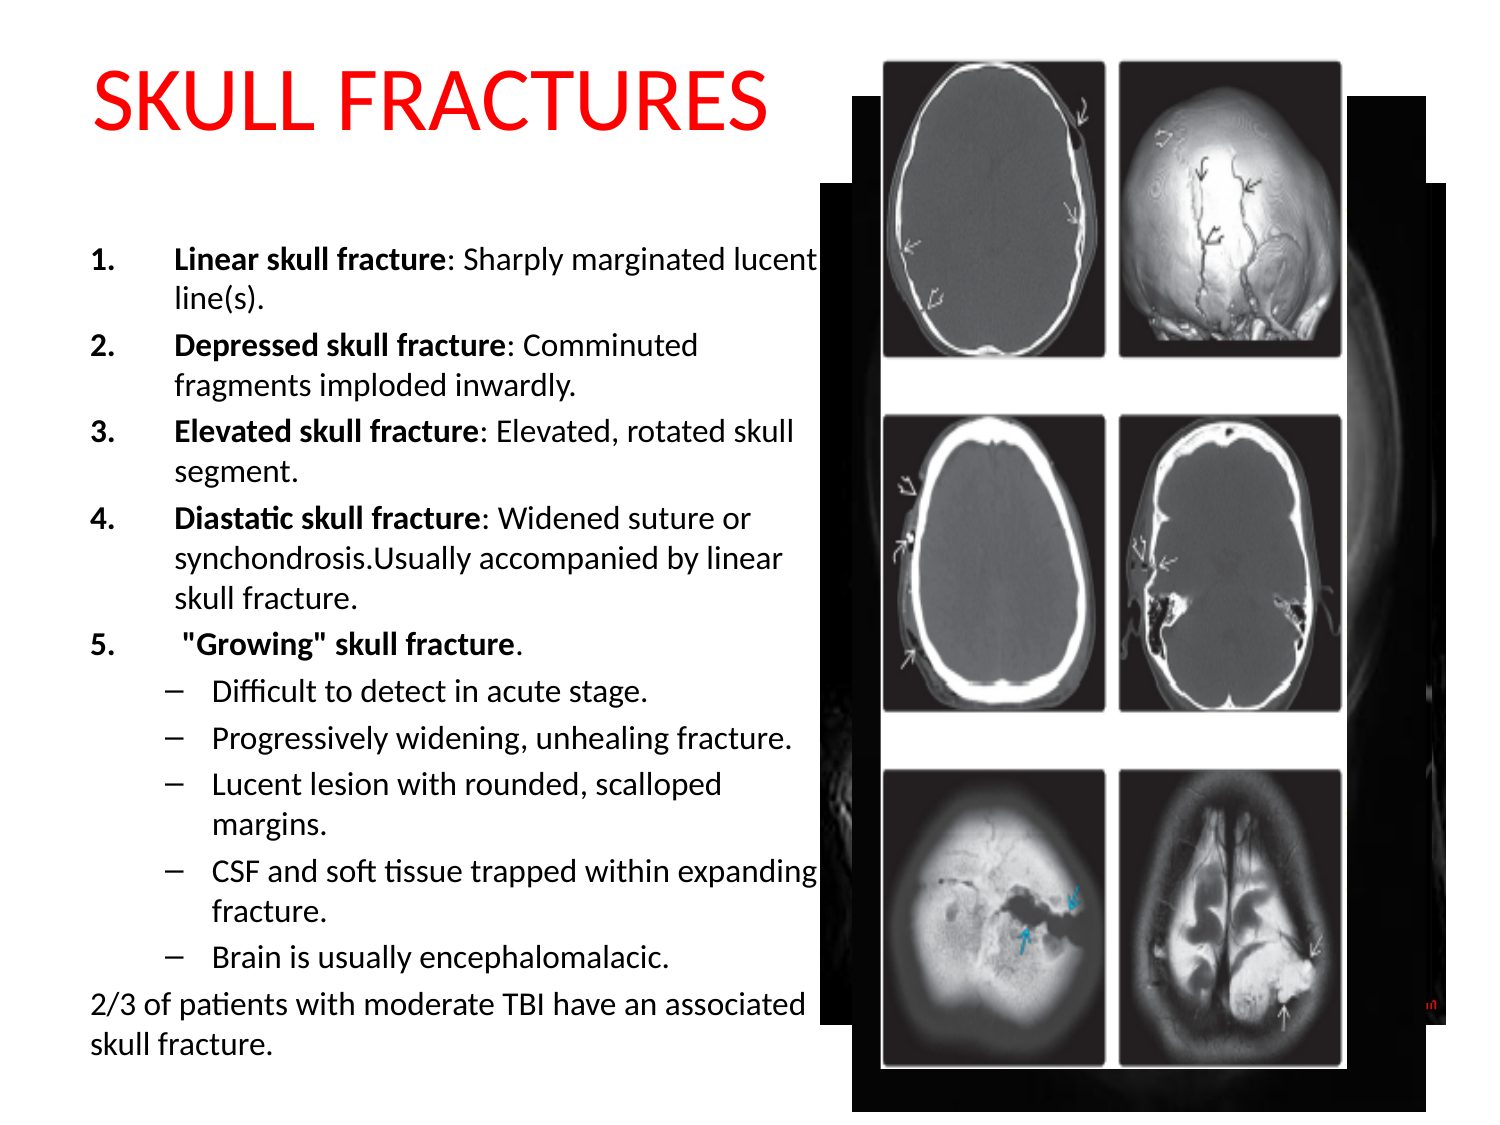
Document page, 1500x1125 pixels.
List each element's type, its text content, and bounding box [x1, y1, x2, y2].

title SKULL FRACTURES [37, 0, 825, 188]
picture [820, 51, 1446, 1112]
list Linear skull fracture: Sharply marginated lucent line(s). Depressed skull fracture: Comminuted fragments imploded inwardly. Elevated skull fracture: Elevated, rotated skull segment. Diastatic skull fracture: Widened suture or synchondrosis.Usually accompanied by linear skull fracture. "Growing" skull fracture. Difficult to detect in acute stage. Progressively widening, unhealing fracture. Lucent lesion with rounded, scalloped margins. CSF and soft tissue trapped within expanding fracture. Brain is usually encephalomalacic. 2/3 of patients with moderate TBI have an associated skull fracture. [75, 187, 838, 1125]
